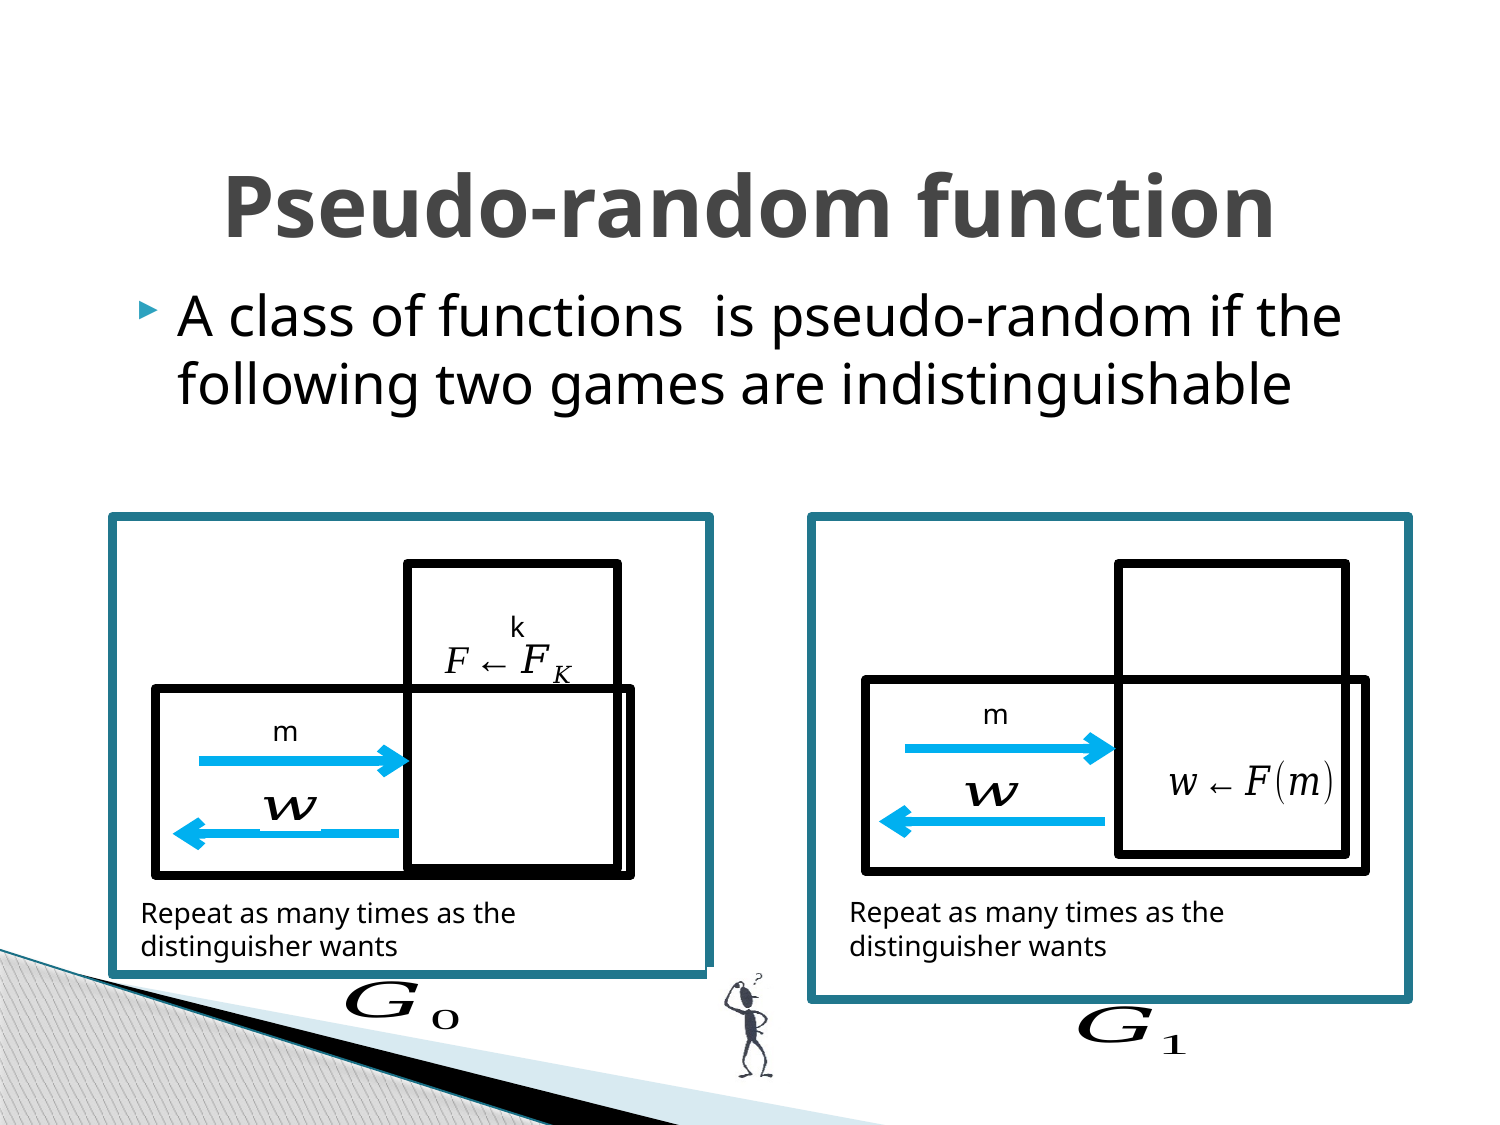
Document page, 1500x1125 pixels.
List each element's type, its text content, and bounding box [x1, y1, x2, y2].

title Pseudo-random function [103, 122, 1397, 286]
text_box Repeat as many times as the distinguisher wants [834, 887, 1248, 970]
text_box [403, 559, 622, 684]
text_box [108, 512, 714, 979]
text_box [861, 675, 1370, 876]
text_box m [257, 706, 314, 755]
text_box [151, 684, 635, 880]
picture [707, 967, 794, 1092]
text_box Repeat as many times as the distinguisher wants [125, 887, 532, 970]
text_box [1114, 559, 1350, 675]
text_box [807, 512, 1413, 1004]
